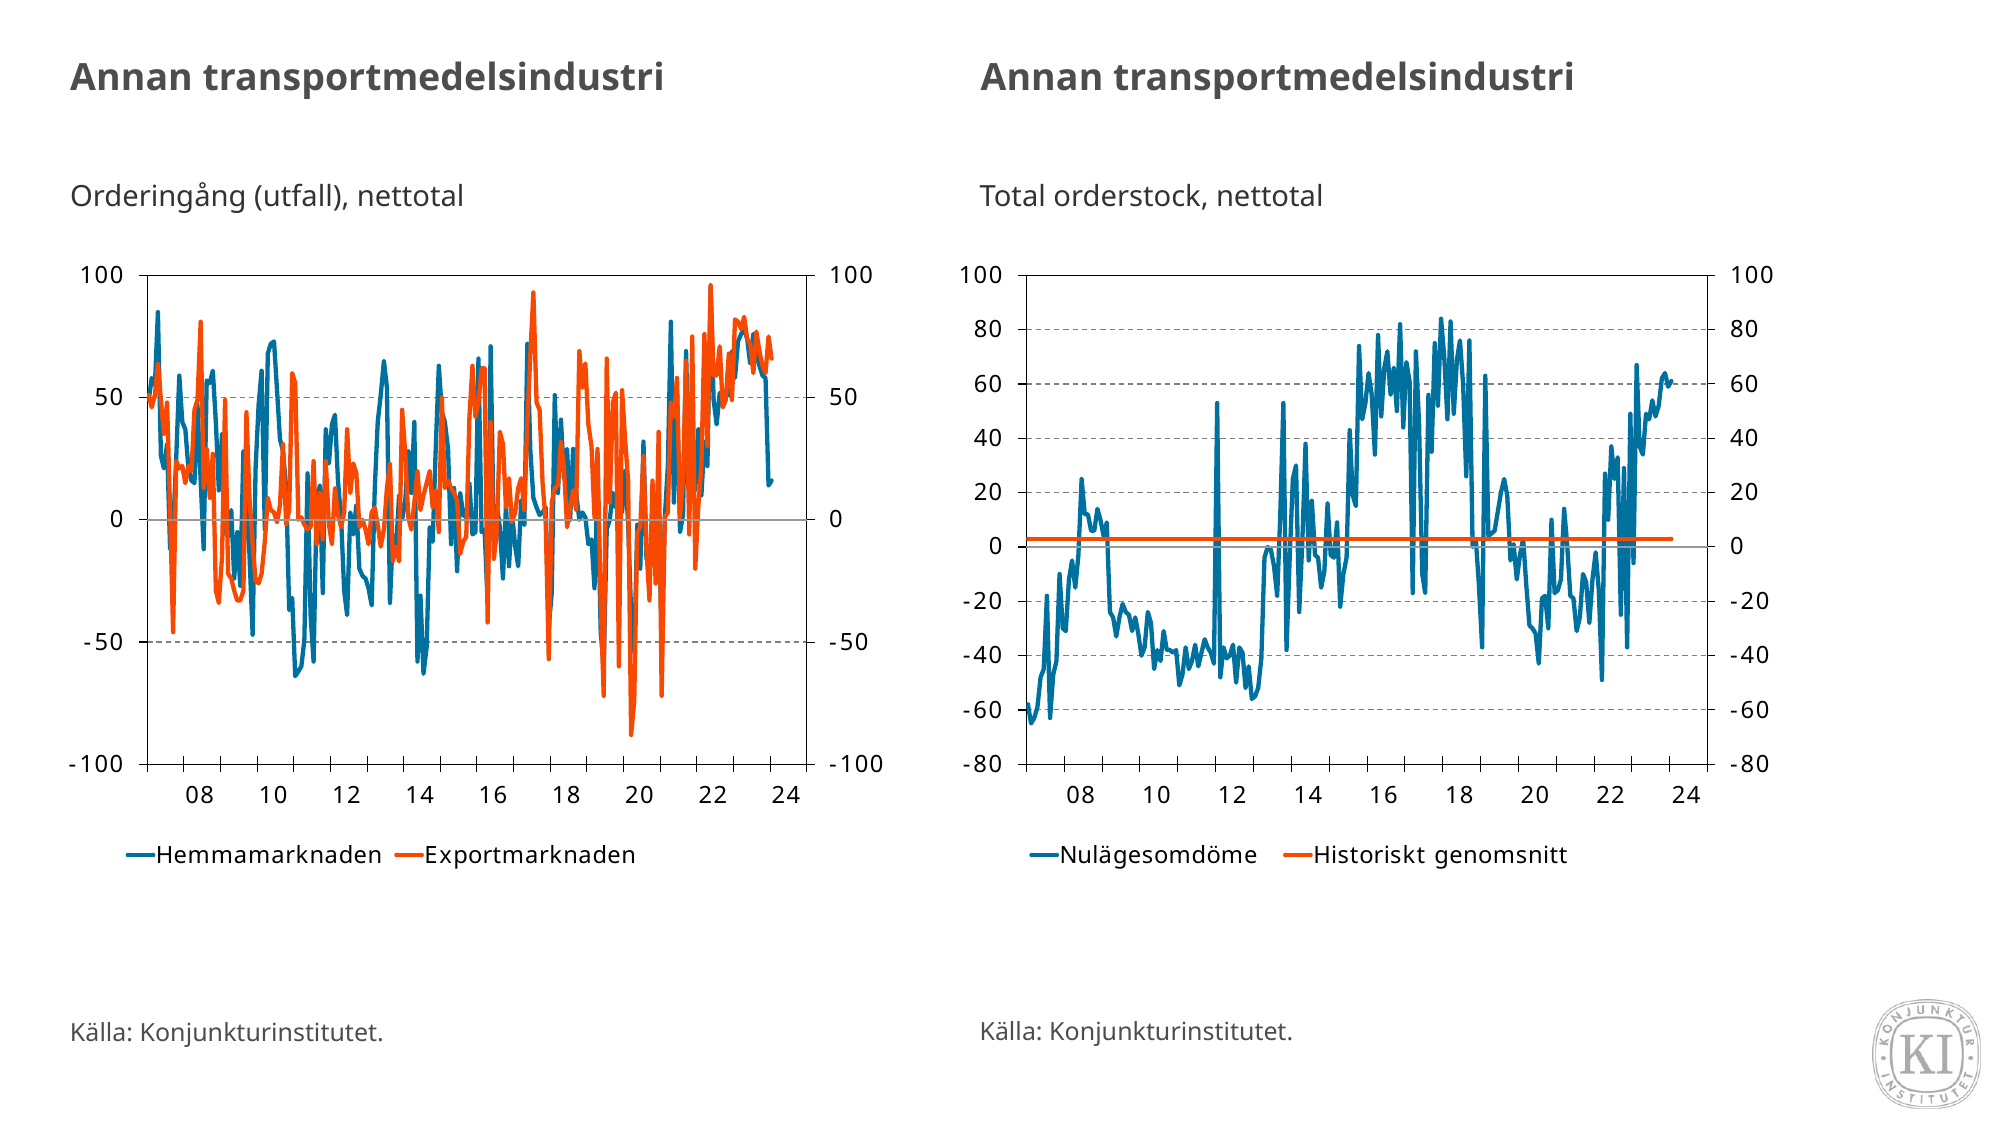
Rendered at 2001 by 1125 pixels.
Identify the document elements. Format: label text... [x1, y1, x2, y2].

list Källa: Konjunkturinstitutet. [964, 1008, 1848, 1106]
subtitle Källa: Konjunkturinstitutet. [55, 1008, 938, 1106]
list Annan transportmedelsindustri [965, 45, 1849, 129]
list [941, 249, 1829, 874]
list Total orderstock, nettotal [964, 137, 1848, 220]
list Orderingång (utfall), nettotal [55, 137, 938, 220]
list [51, 249, 939, 874]
title Annan transportmedelsindustri [55, 45, 938, 128]
picture [1872, 999, 1981, 1109]
